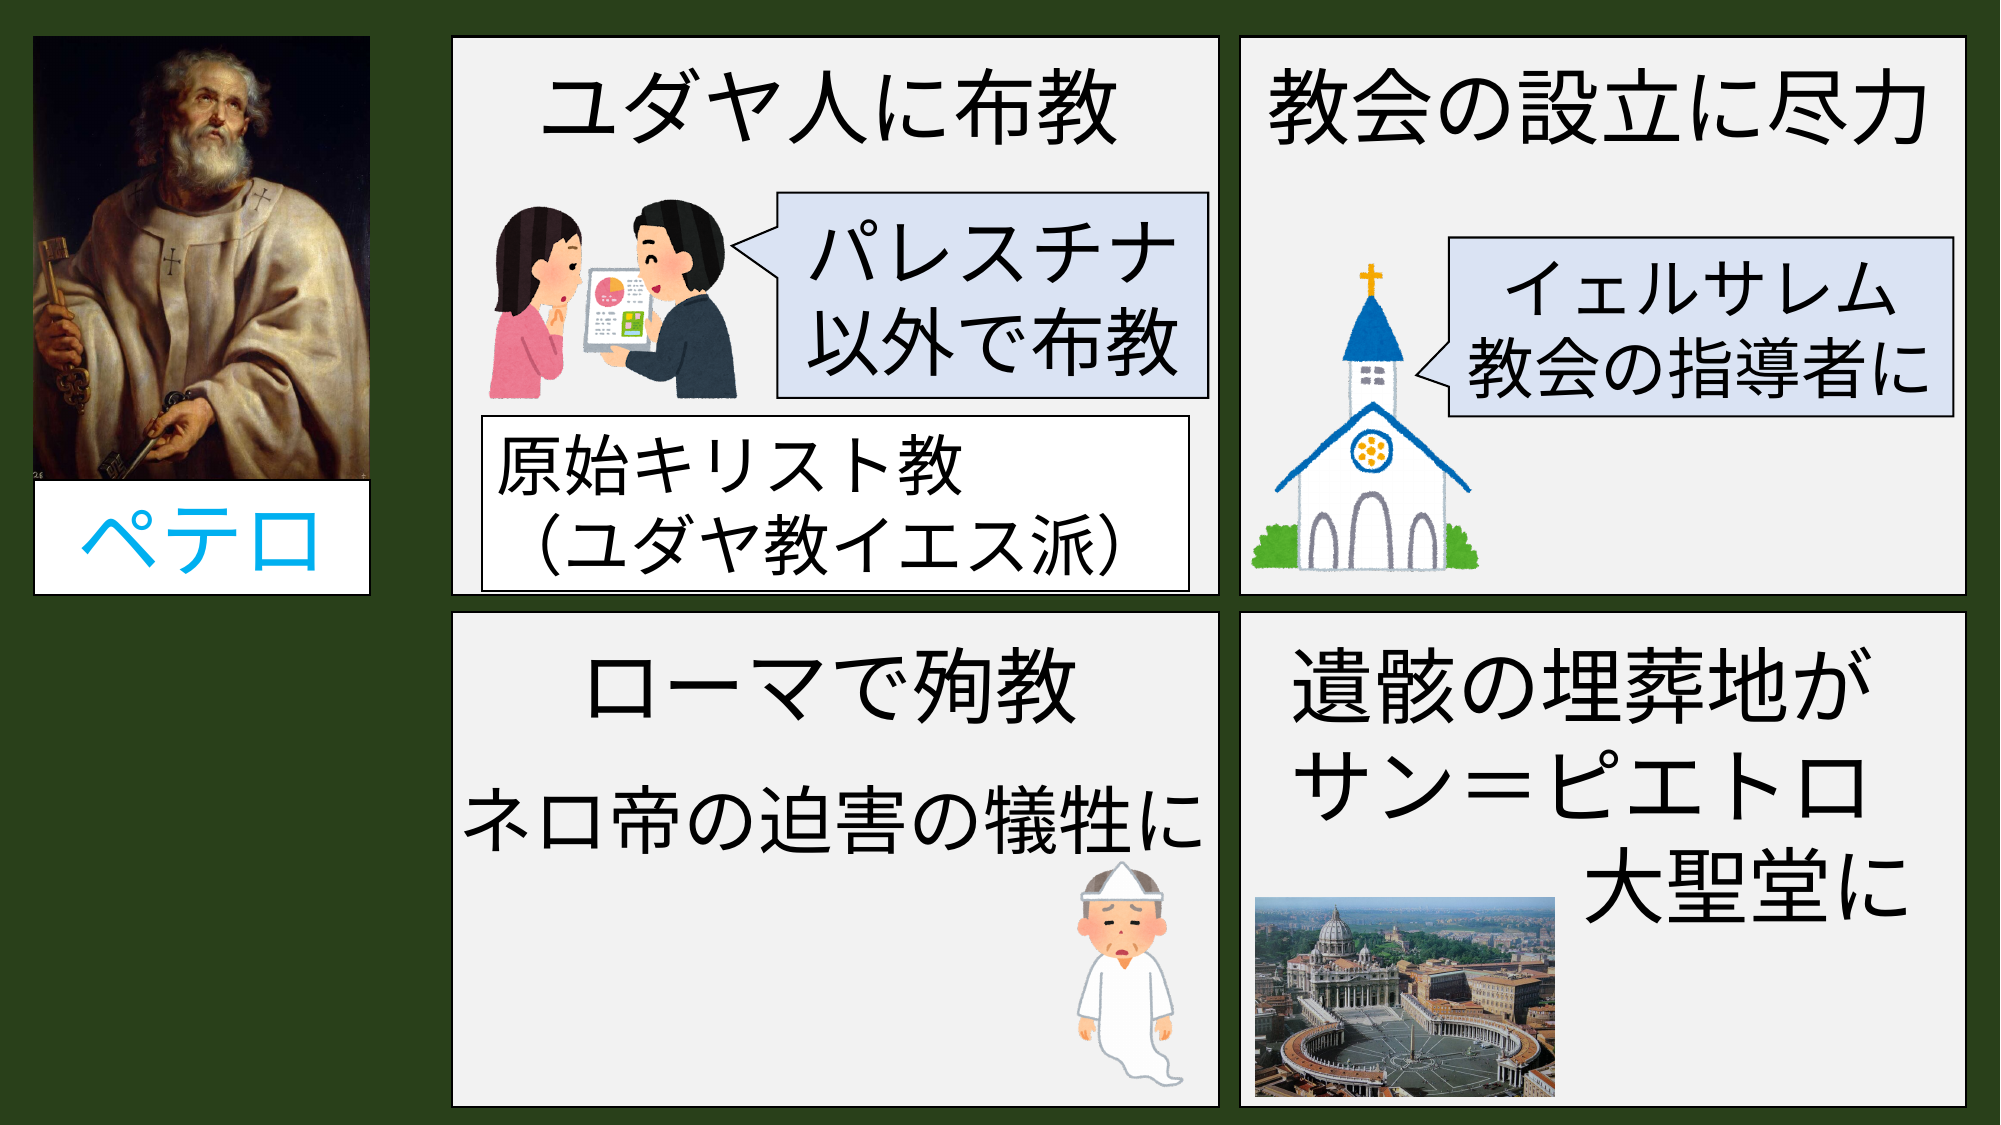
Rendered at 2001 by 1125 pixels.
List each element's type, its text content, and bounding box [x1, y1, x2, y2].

text_box イェルサレム 教会の指導者に [1447, 236, 1955, 418]
text_box [451, 872, 1220, 1108]
text_box ユダヤ人に布教 [522, 47, 1149, 163]
text_box 教会の設立に尽力 [1252, 47, 1954, 163]
text_box [1239, 611, 1967, 1108]
text_box 遺骸の埋葬地がサン＝ピエトロ 大聖堂に [1276, 626, 1930, 942]
text_box ローマで殉教 [564, 626, 1107, 742]
text_box [451, 35, 1220, 596]
picture [478, 181, 748, 417]
text_box 原始キリスト教 （ユダヤ教イエス派） [481, 415, 1190, 592]
text_box ネロ帝の迫害の犠牲に [443, 766, 1228, 872]
picture [33, 36, 370, 480]
text_box ペテロ [33, 479, 371, 596]
text_box [451, 611, 1220, 766]
text_box [1239, 35, 1967, 596]
text_box パレスチナ以外で布教 [748, 191, 1210, 399]
picture [1234, 251, 1498, 582]
picture [1255, 897, 1555, 1097]
picture [1060, 855, 1190, 1097]
